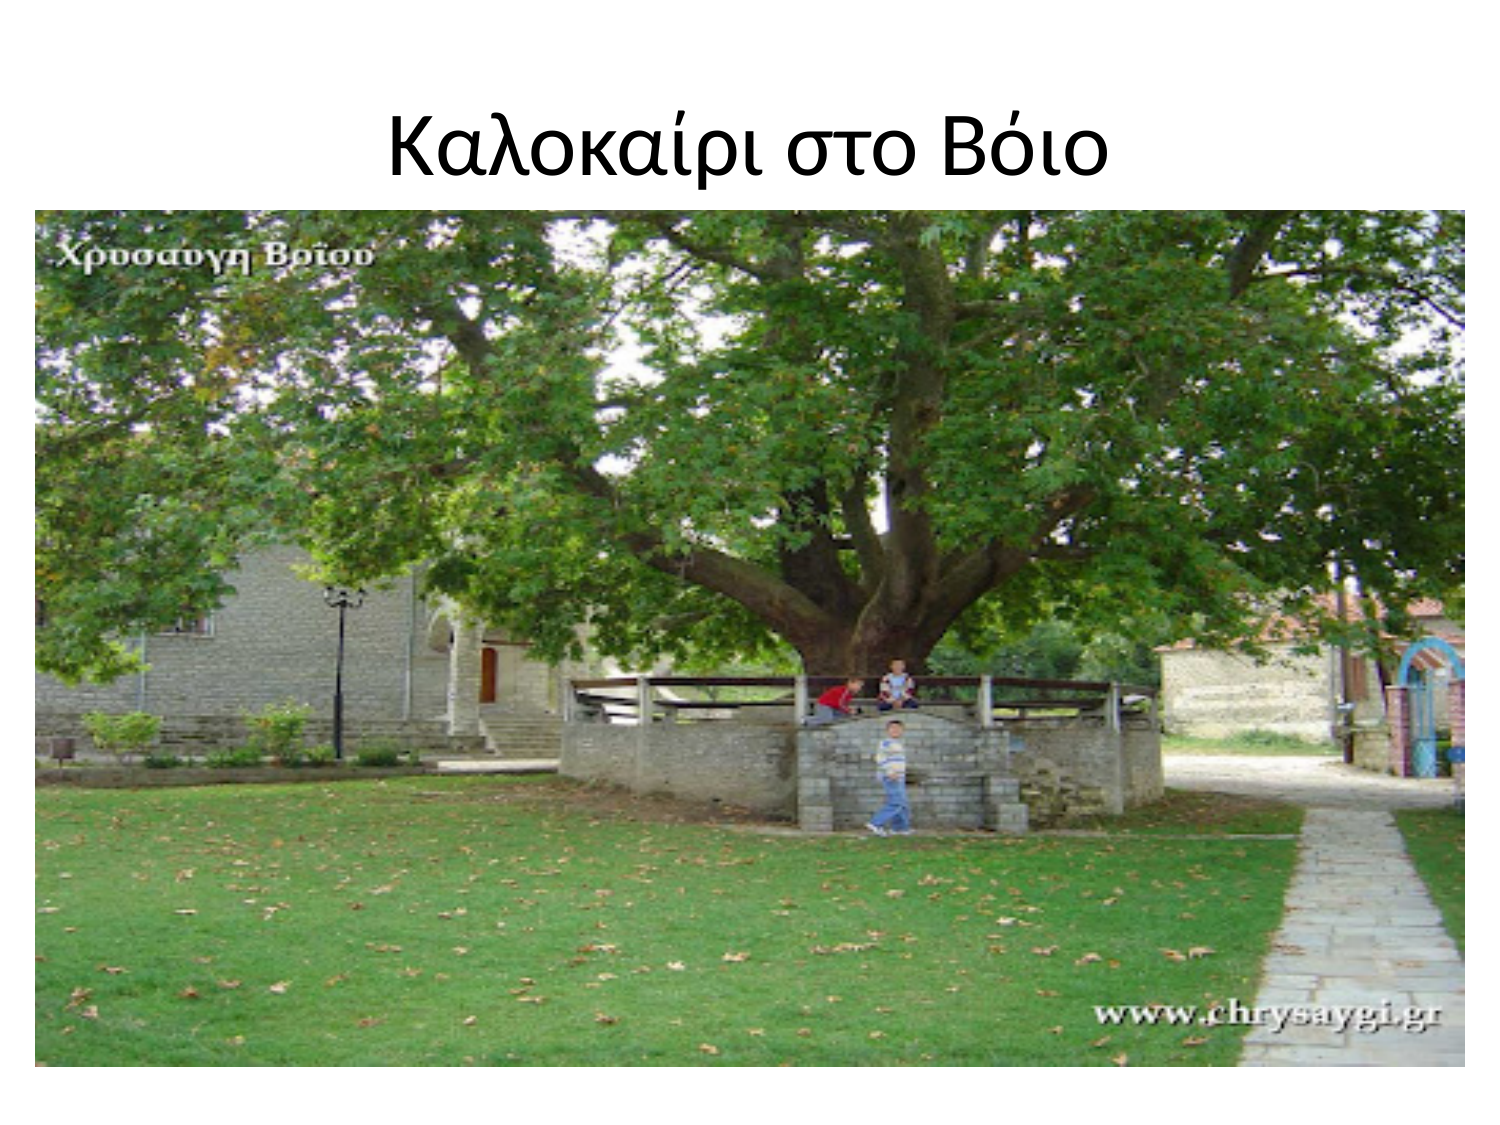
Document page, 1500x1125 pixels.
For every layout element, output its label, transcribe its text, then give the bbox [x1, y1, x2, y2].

title Καλοκαίρι στο Βόιο [75, 45, 1425, 209]
picture [34, 210, 1466, 1067]
